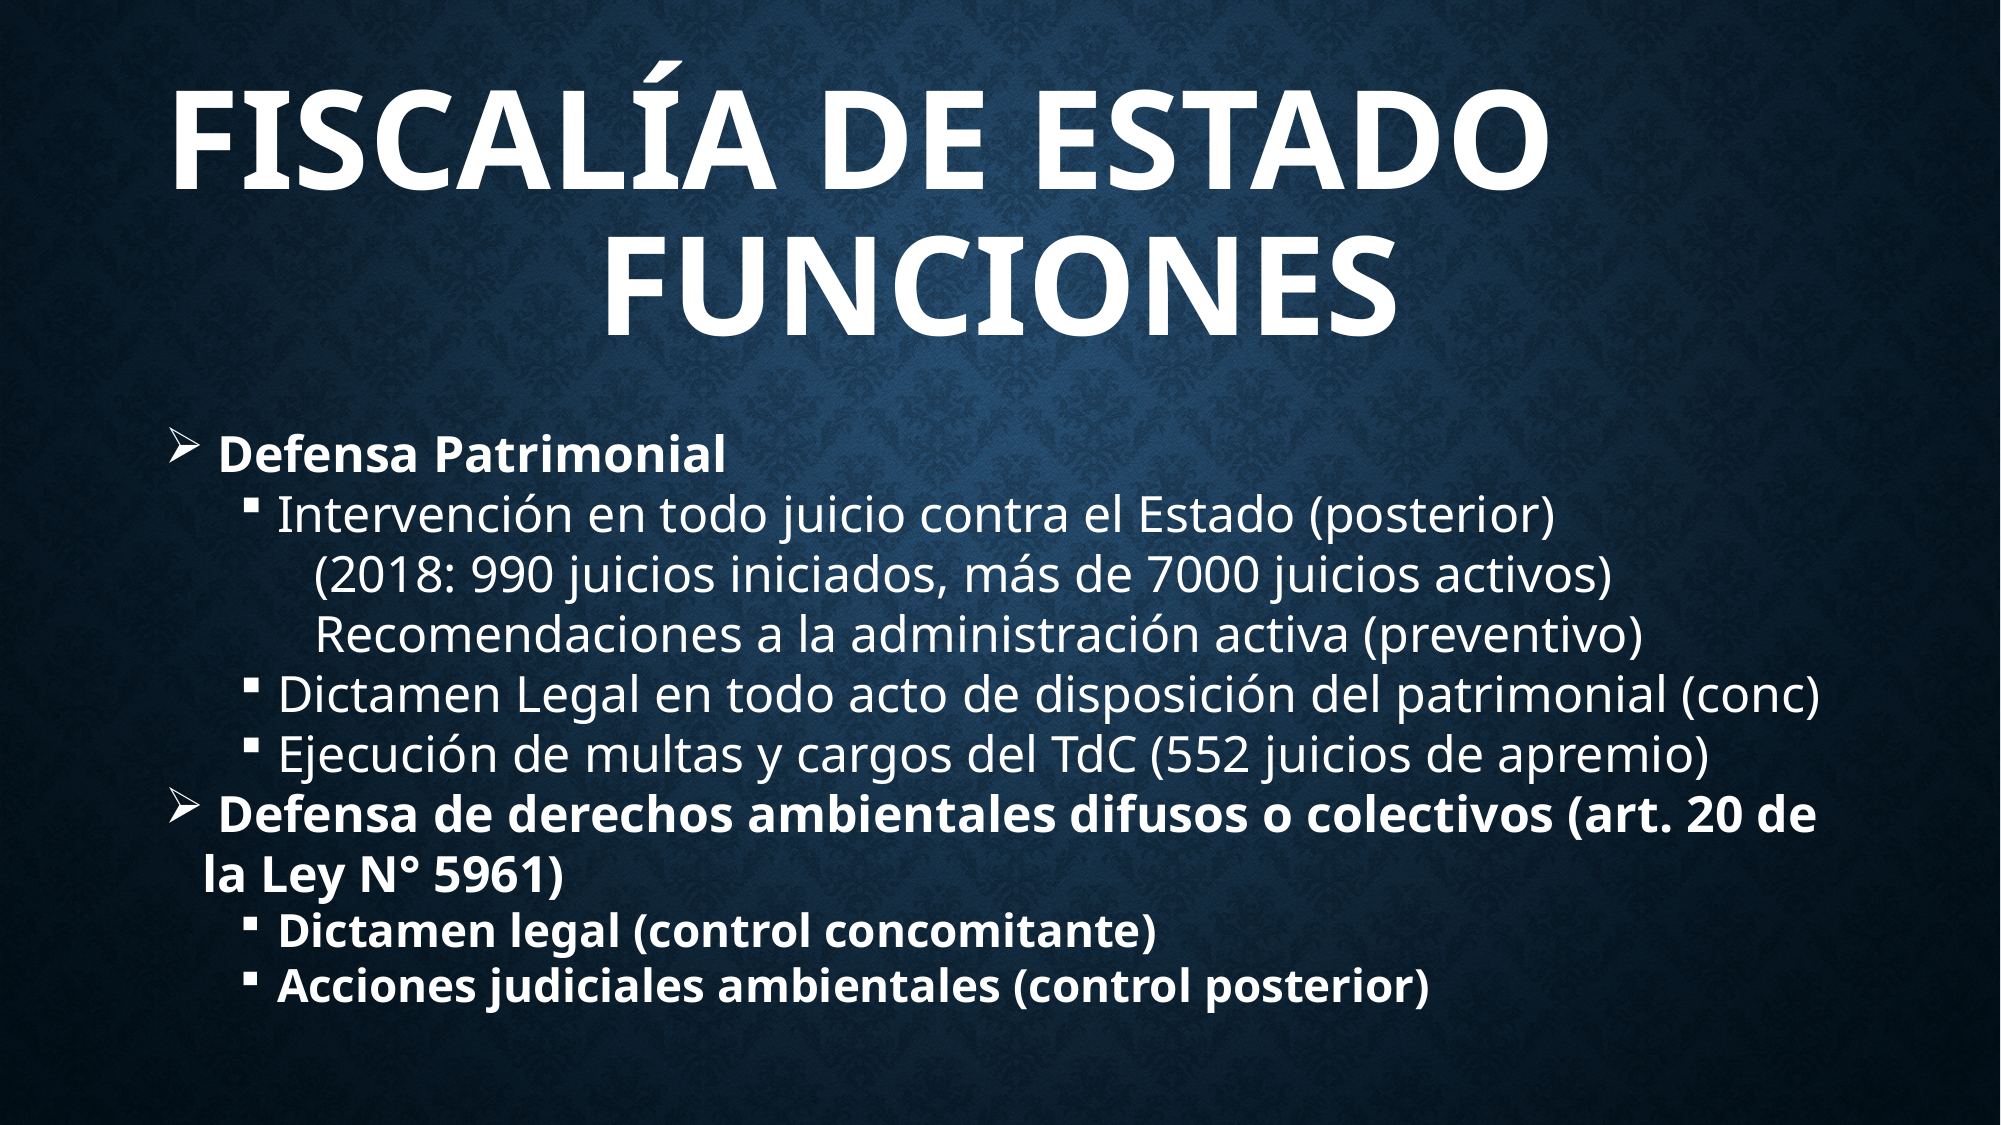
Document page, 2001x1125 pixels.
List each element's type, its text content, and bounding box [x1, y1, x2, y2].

text_box Defensa Patrimonial Intervención en todo juicio contra el Estado (posterior) (2018: 990 juicios iniciados, más de 7000 juicios activos) Recomendaciones a la administración activa (preventivo) Dictamen Legal en todo acto de disposición del patrimonial (conc) Ejecución de multas y cargos del TdC (552 juicios de apremio) Defensa de derechos ambientales difusos o colectivos (art. 20 de la Ley N° 5961) Dictamen legal (control concomitante) Acciones judiciales ambientales (control posterior) [149, 414, 1849, 1065]
text_box FISCALÍA DE ESTADO FUNCIONES [150, 99, 1849, 318]
picture [0, 0, 2001, 1125]
